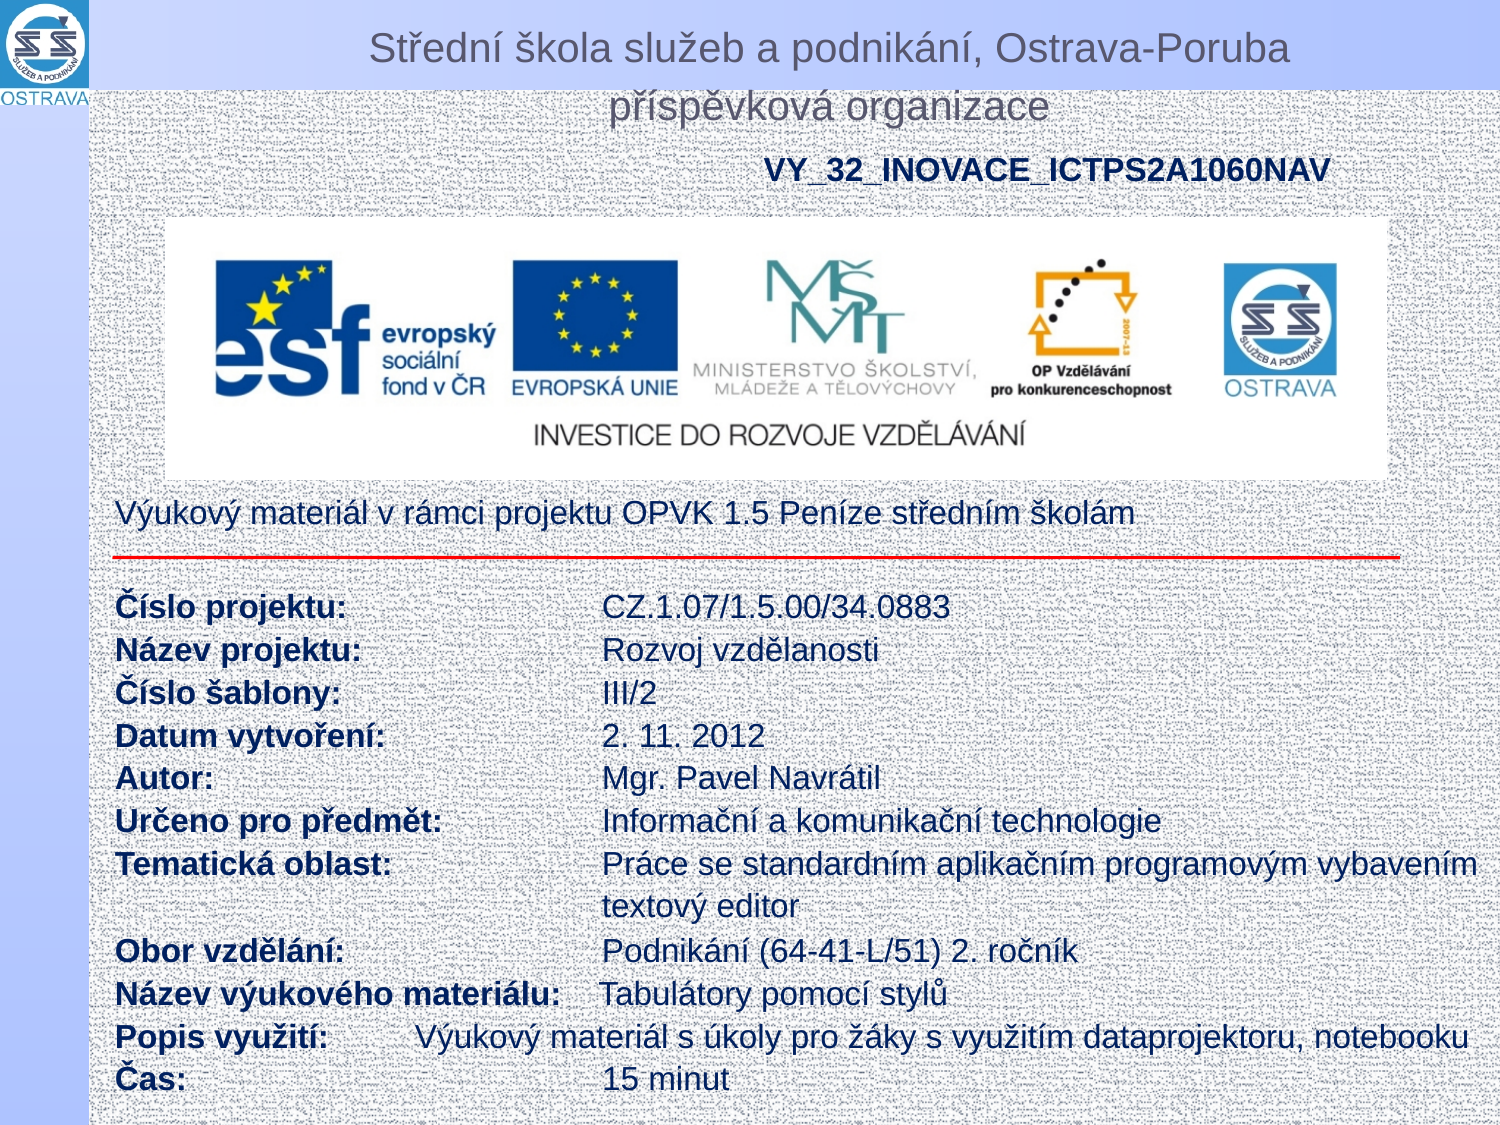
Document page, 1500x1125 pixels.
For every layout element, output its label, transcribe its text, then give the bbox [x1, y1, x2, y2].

picture [0, 0, 89, 105]
text_box Výukový materiál v rámci projektu OPVK 1.5 Peníze středním školám Číslo projektu: CZ.1.07/1.5.00/34.0883 Název projektu: Rozvoj vzdělanosti Číslo šablony: III/2 Datum vytvoření: 2. 11. 2012 Autor: Mgr. Pavel Navrátil Určeno pro předmět: Informační a komunikační technologie Tematická oblast: Práce se standardním aplikačním programovým vybavením textový editor Obor vzdělání: Podnikání (64-41-L/51) 2. ročník Název výukového materiálu: Tabulátory pomocí stylů Popis využití: Výukový materiál s úkoly pro žáky s využitím dataprojektoru, notebooku Čas: 15 minut [100, 483, 1500, 1105]
picture [165, 217, 1387, 481]
text_box VY_32_INOVACE_ICTPS2A1060NAV [748, 140, 1387, 196]
subtitle Střední škola služeb a podnikání, Ostrava-Poruba příspěvková organizace [159, 0, 1500, 149]
